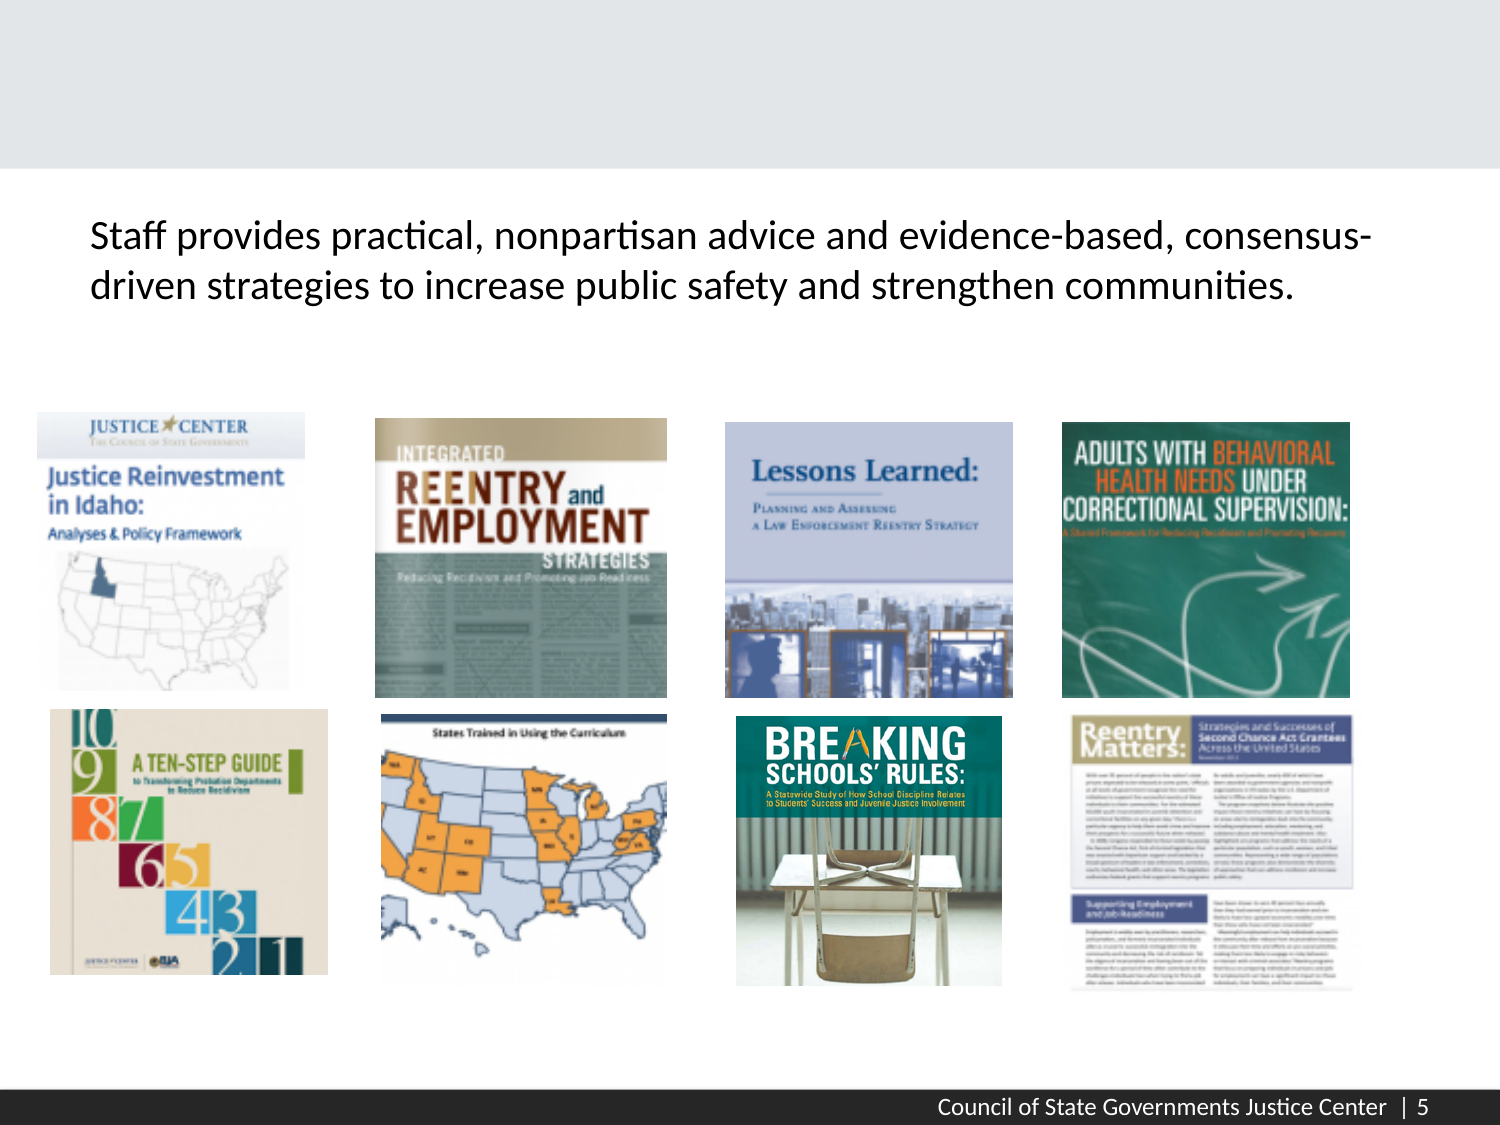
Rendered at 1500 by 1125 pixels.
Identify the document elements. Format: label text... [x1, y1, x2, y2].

picture [374, 417, 668, 698]
picture [49, 709, 329, 976]
picture [37, 412, 305, 692]
picture [1062, 708, 1363, 997]
list Staff provides practical, nonpartisan advice and evidence-based, consensus-driven strategies to increase public safety and strengthen communities. [75, 200, 1438, 1050]
picture [1062, 422, 1351, 698]
picture [724, 421, 1014, 698]
picture [381, 714, 668, 988]
picture [736, 716, 1002, 987]
